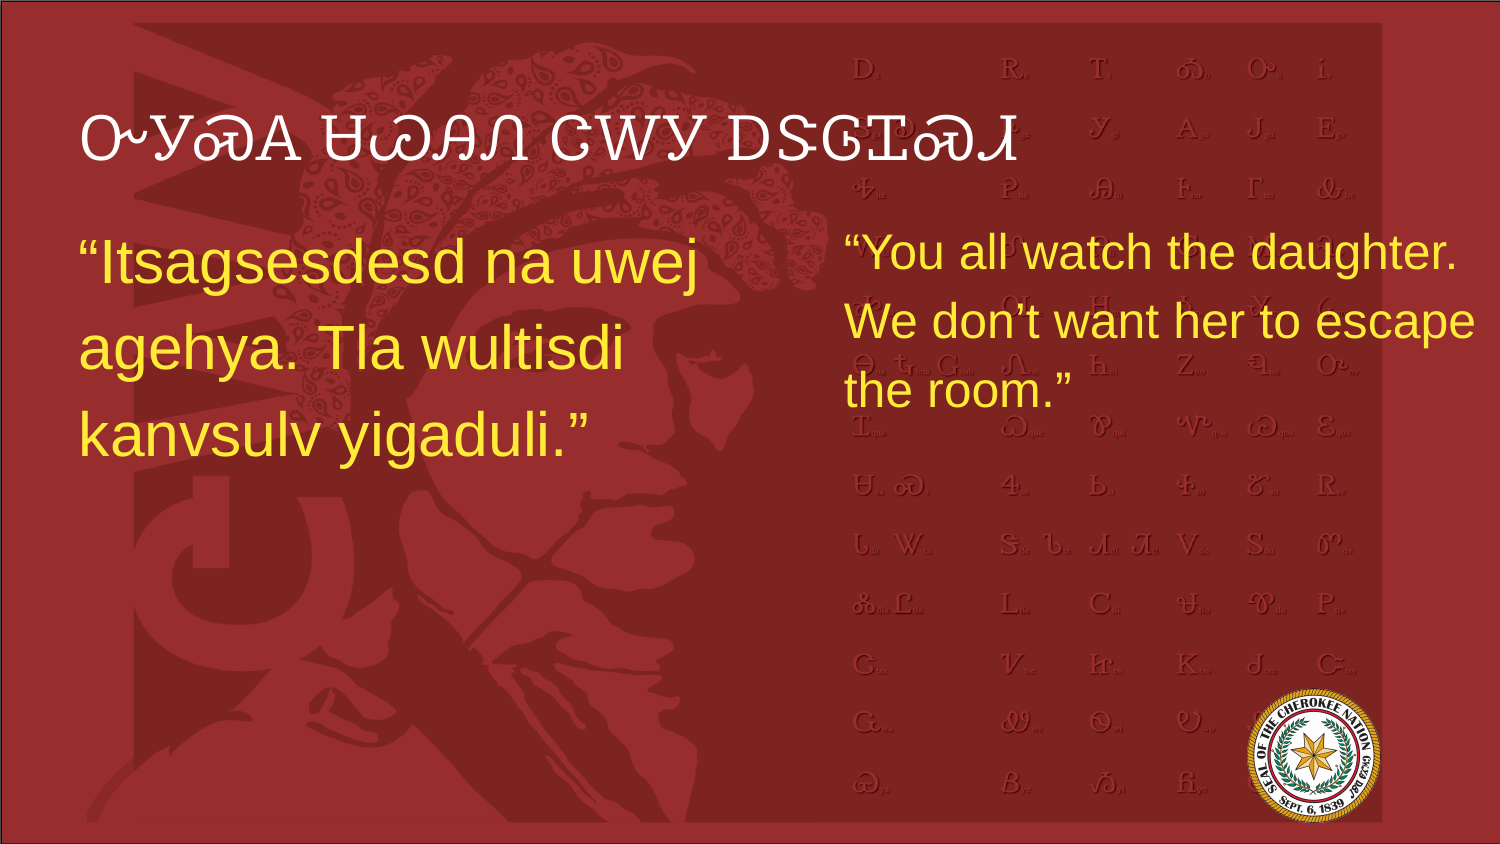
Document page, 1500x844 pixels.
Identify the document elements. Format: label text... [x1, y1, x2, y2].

title ᏅᎩᏍᎪ ᏌᏊᎯᏁ ᏣᎳᎩ ᎠᏕᎶᏆᏍᏗ [63, 75, 1437, 188]
list “You all watch the daughter. We don’t want her to escape the room.” [828, 195, 1500, 822]
picture [0, 0, 1500, 844]
list “Itsagsesdesd na uwej agehya. Tla wultisdi kanvsulv yigaduli.” [63, 195, 828, 822]
